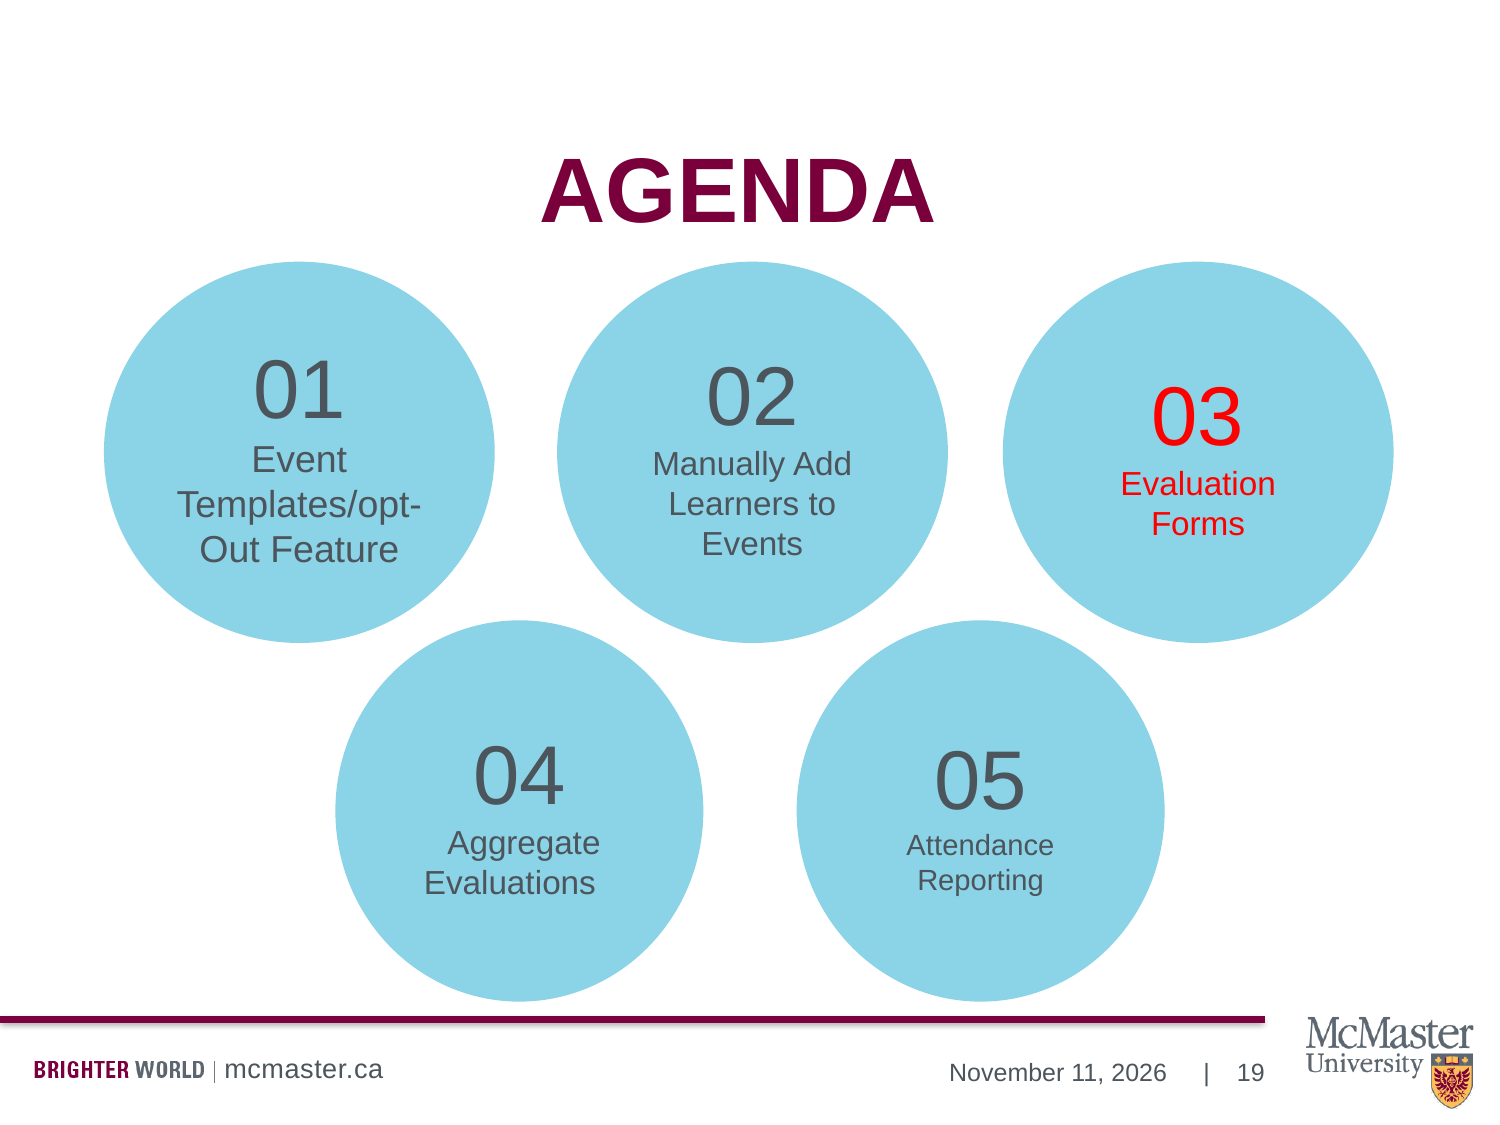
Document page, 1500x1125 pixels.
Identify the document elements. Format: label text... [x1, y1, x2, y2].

text_box 01 Event Templates/opt- Out Feature [103, 261, 495, 643]
text_box 05 Attendance Reporting [796, 620, 1165, 1002]
text_box 04 Aggregate Evaluations [335, 620, 704, 1002]
picture [1306, 1016, 1474, 1109]
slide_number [861, 1041, 1183, 1101]
slide_number 19 [1186, 1041, 1265, 1101]
title AGENDA [18, 133, 1459, 242]
text_box 03 Evaluation Forms [1002, 261, 1394, 643]
text_box 02 Manually Add Learners to Events [557, 261, 948, 643]
picture [32, 1059, 220, 1083]
